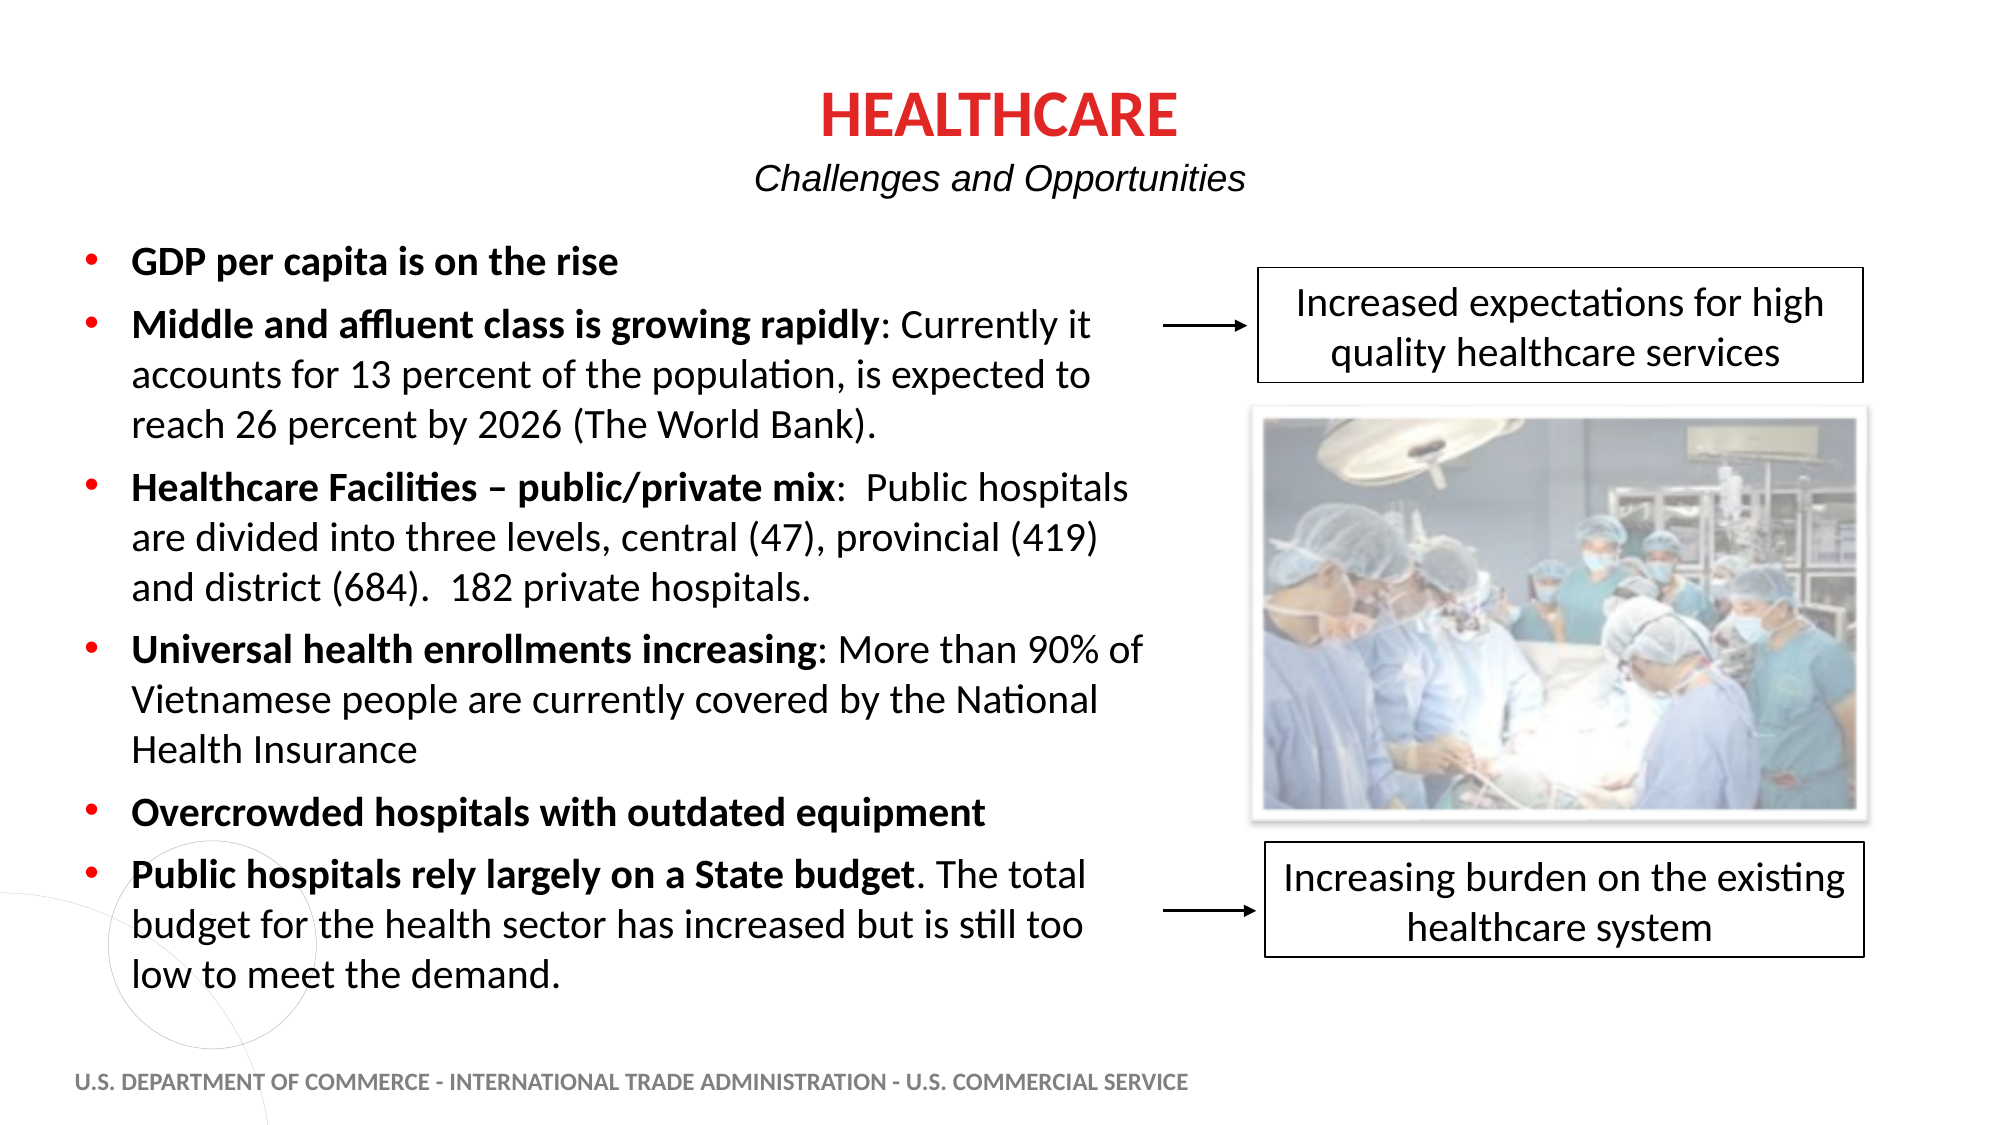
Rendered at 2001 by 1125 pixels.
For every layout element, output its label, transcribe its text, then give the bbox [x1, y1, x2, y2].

picture [1239, 396, 1882, 838]
text_box Challenges and Opportunities [674, 146, 1326, 206]
text_box U.S. Department of Commerce - International Trade Administration - U.S. Commercial Service [59, 1061, 1514, 1103]
title Healthcare [110, 69, 1890, 191]
text_box Increasing burden on the existing healthcare system [1264, 841, 1864, 957]
list GDP per capita is on the rise Middle and affluent class is growing rapidly: Currently it accounts for 13 percent of the population, is expected to reach 26 percent by 2026 (The World Bank). Healthcare Facilities – public/private mix: Public hospitals are divided into three levels, central (47), provincial (419) and district (684). 182 private hospitals. Universal health enrollments increasing: More than 90% of Vietnamese people are currently covered by the National Health Insurance Overcrowded hospitals with outdated equipment Public hospitals rely largely on a State budget. The total budget for the health sector has increased but is still too low to meet the demand. [84, 234, 1145, 1018]
text_box Increased expectations for high quality healthcare services [1257, 267, 1864, 383]
